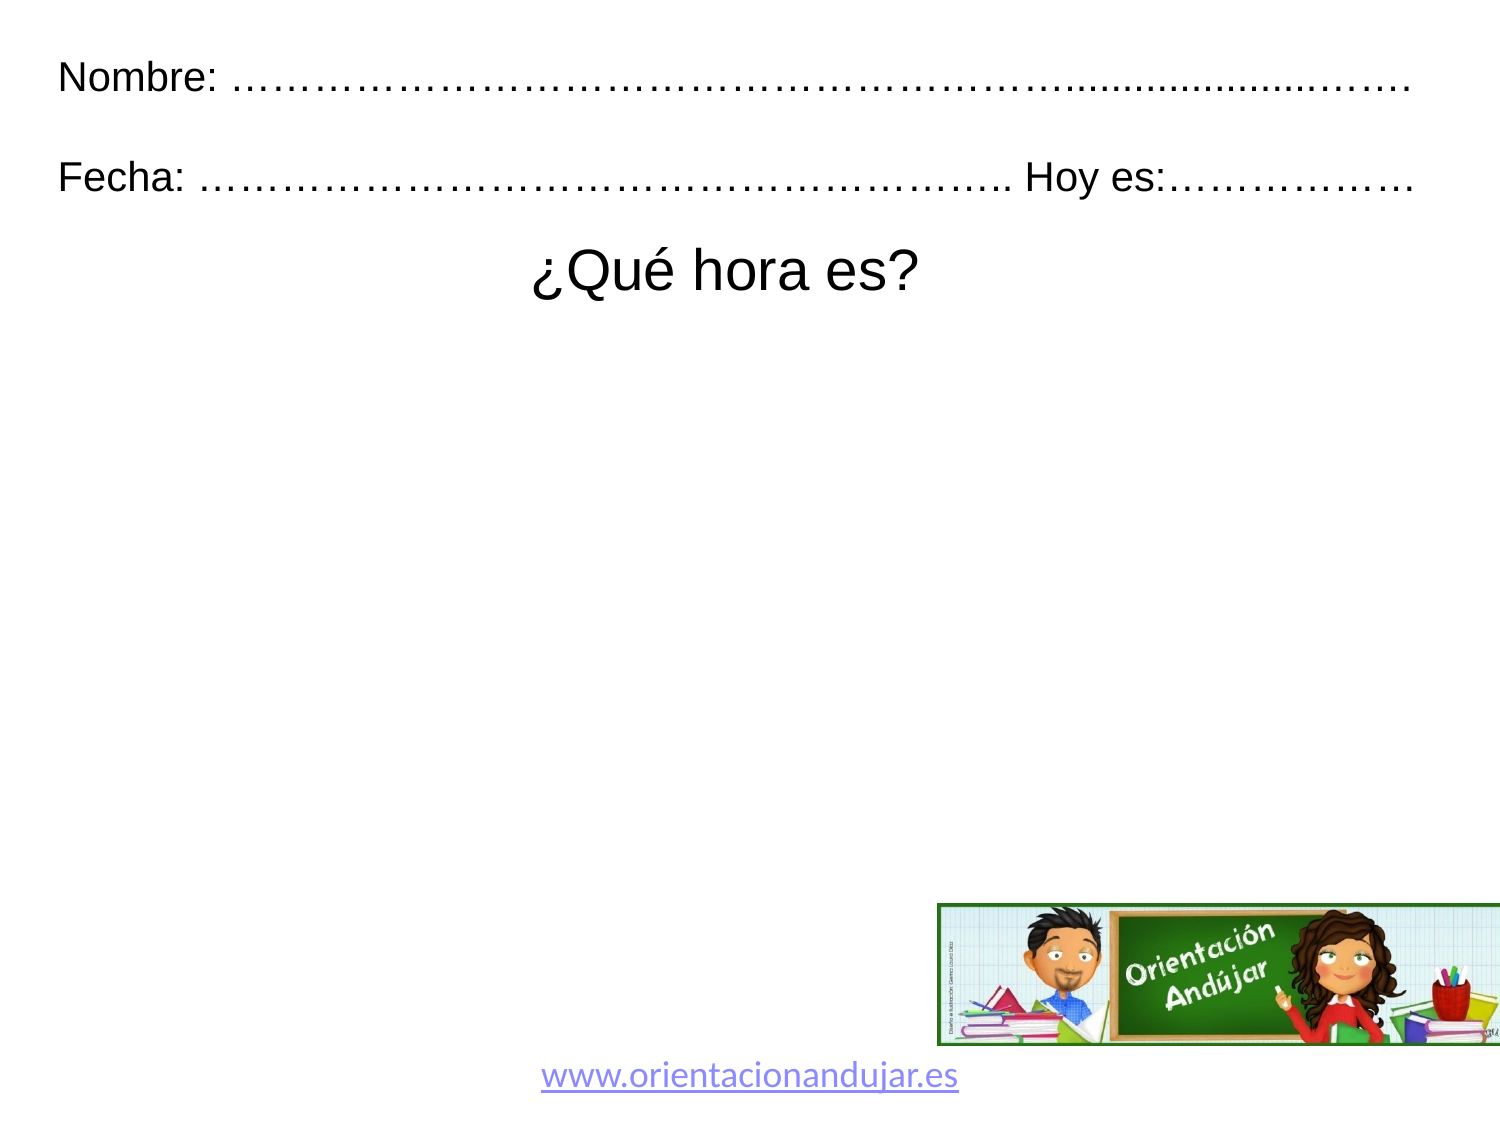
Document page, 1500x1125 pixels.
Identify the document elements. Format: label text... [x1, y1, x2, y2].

text_box Nombre: ……………………………………………………......................……. Fecha: ………………………………………………….. Hoy es:……………… [42, 42, 1496, 208]
footer www.orientacionandujar.es [512, 1042, 988, 1103]
text_box ¿Qué hora es? [516, 225, 936, 310]
picture [937, 903, 1500, 1046]
